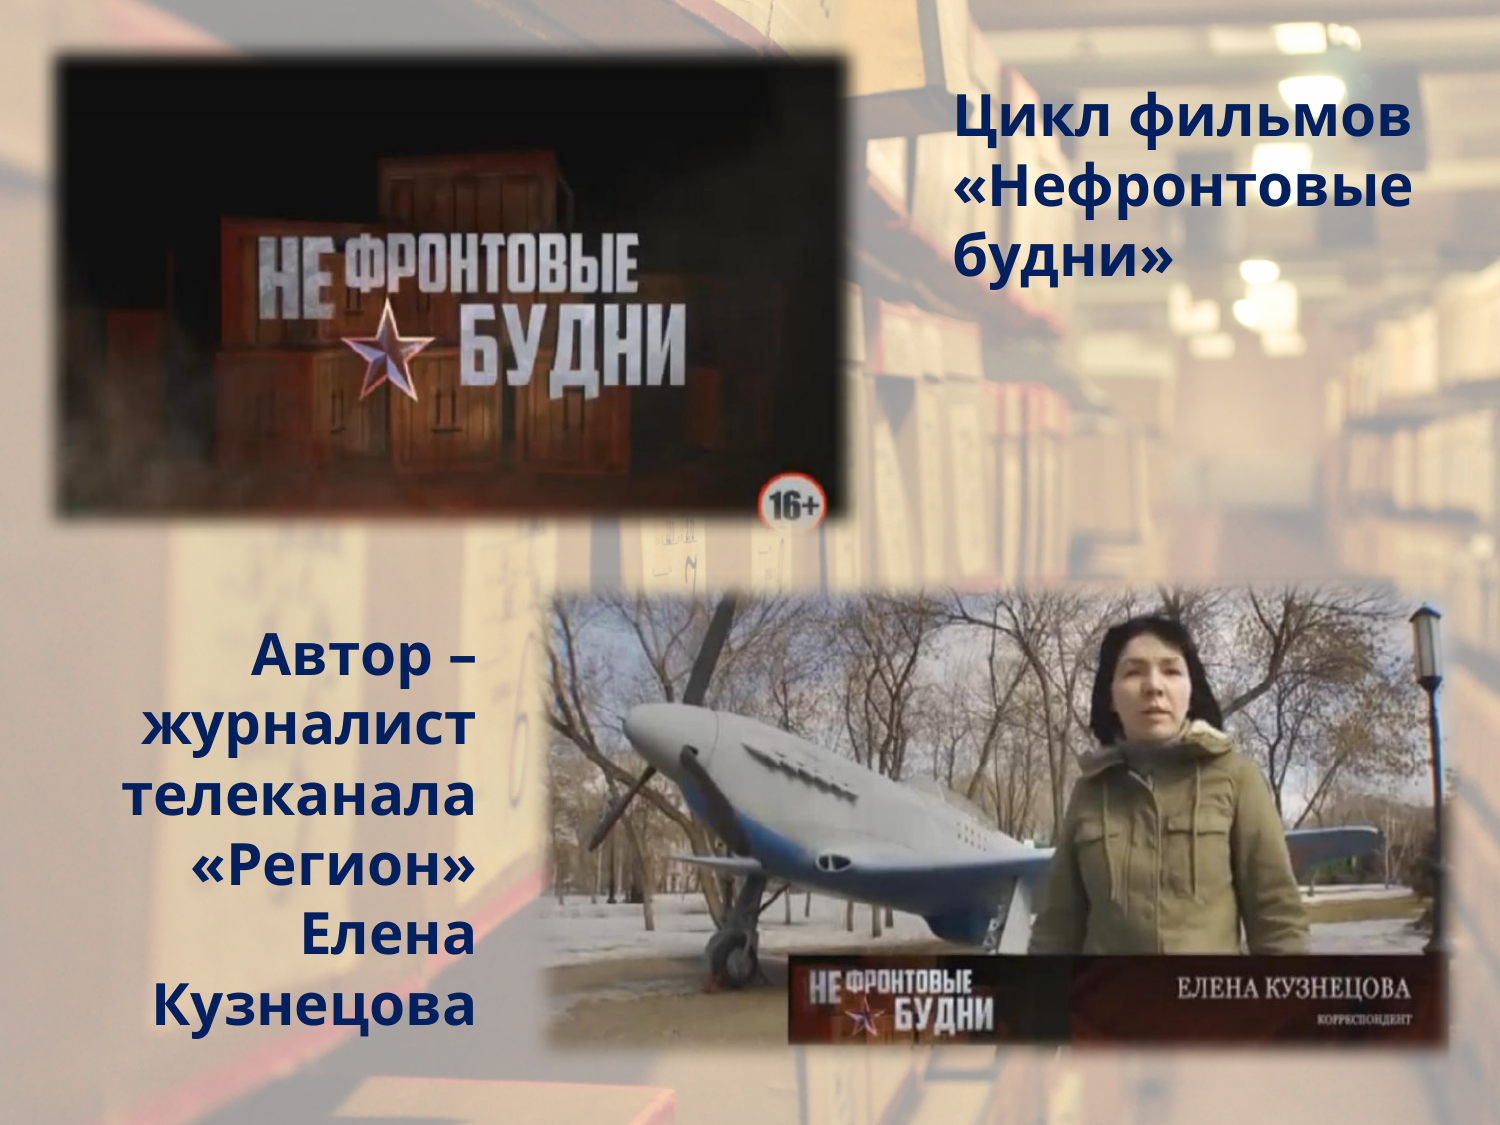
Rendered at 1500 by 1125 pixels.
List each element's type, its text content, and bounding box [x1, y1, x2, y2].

picture [34, 34, 868, 540]
text_box Автор – журналист телеканала «Регион» Елена Кузнецова [58, 609, 493, 1044]
text_box Цикл фильмов «Нефронтовые будни» [937, 70, 1442, 295]
picture [527, 573, 1467, 1068]
